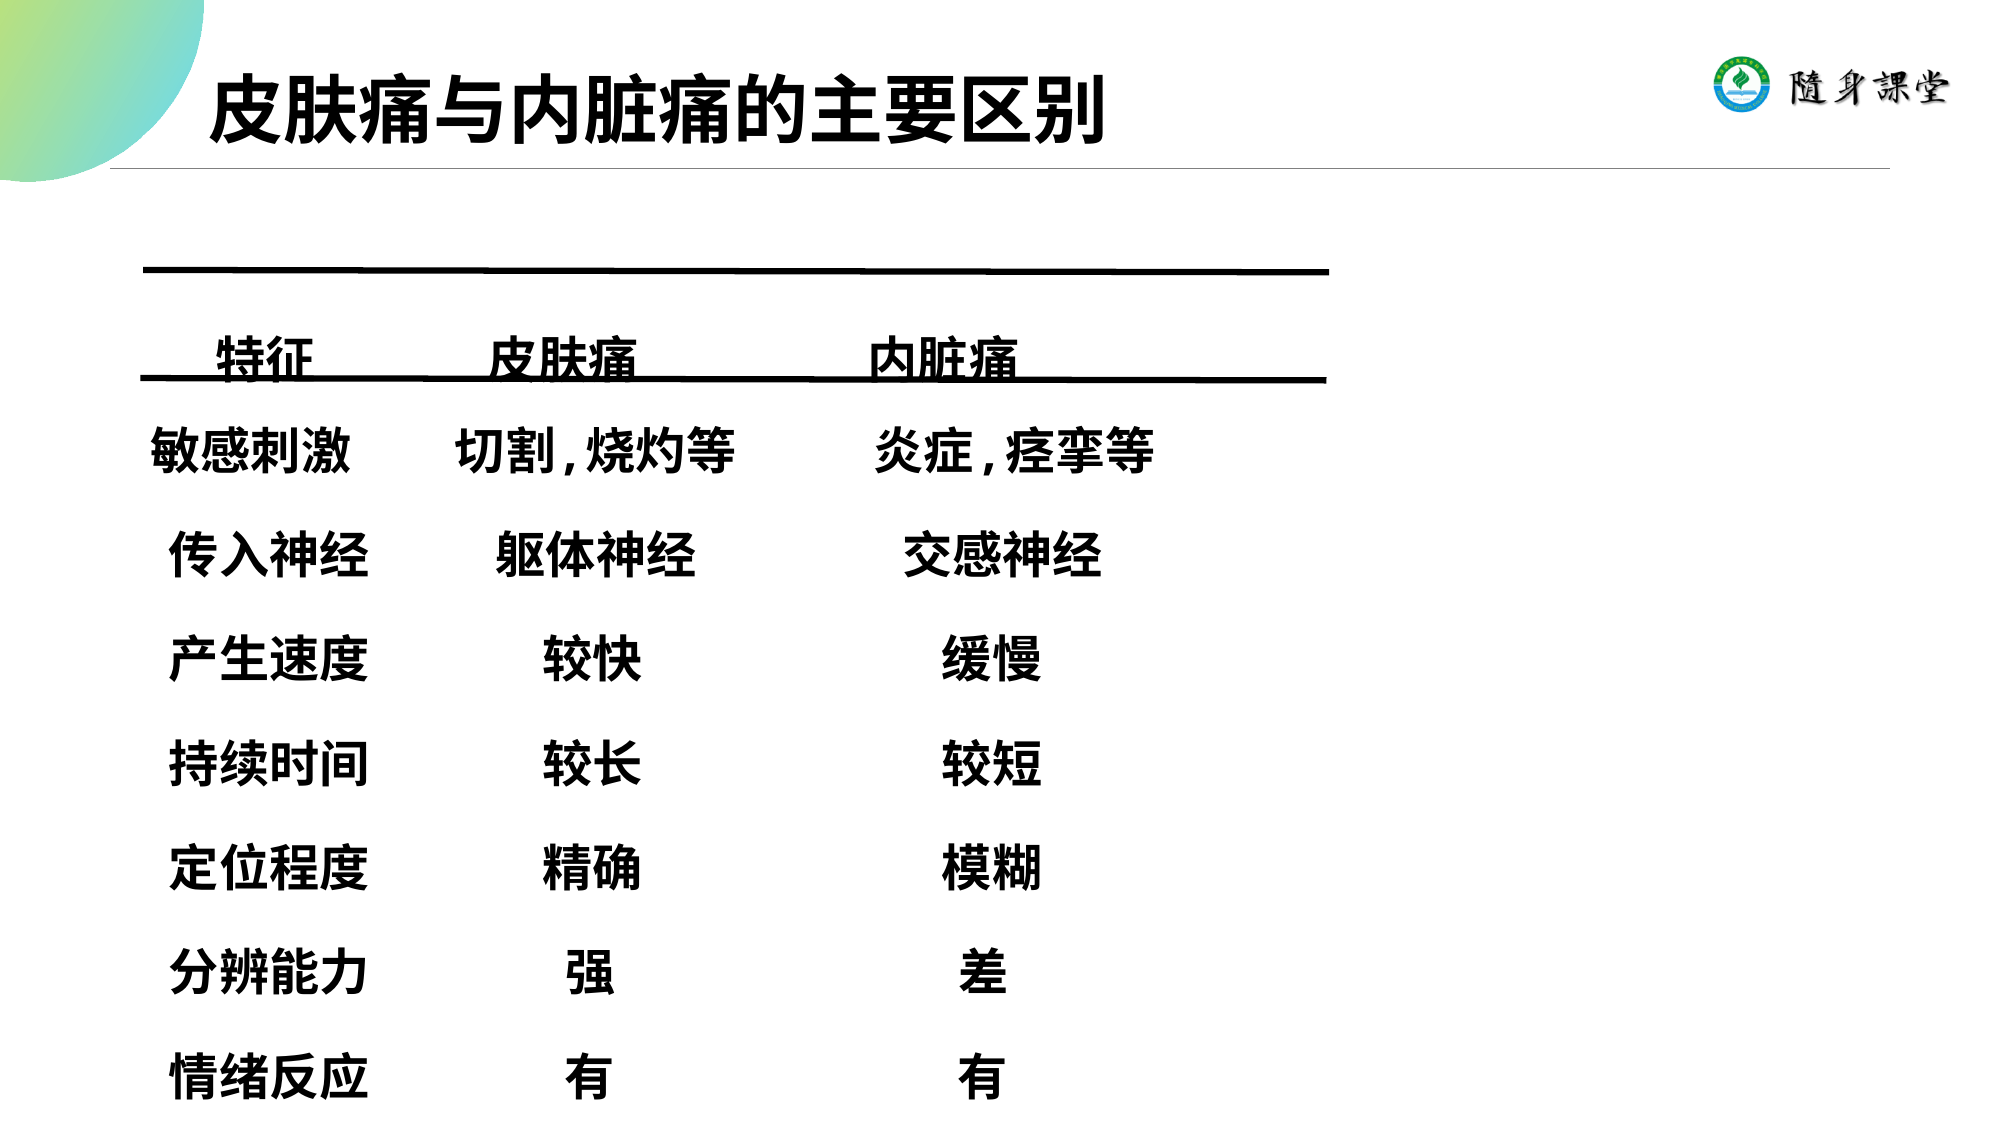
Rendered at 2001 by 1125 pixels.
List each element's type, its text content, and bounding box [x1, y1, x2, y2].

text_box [142, 269, 1330, 273]
title 皮肤痛与内脏痛的主要区别 [193, 34, 2000, 162]
list 特征 皮肤痛 内脏痛 敏感刺激 切割,烧灼等 炎症,痉挛等 传入神经 躯体神经 交感神经 产生速度 较快 缓慢 持续时间 较长 较短 定位程度 精确 模糊 分辨能力 强 差 情绪反应 有 有 [99, 230, 2000, 1125]
